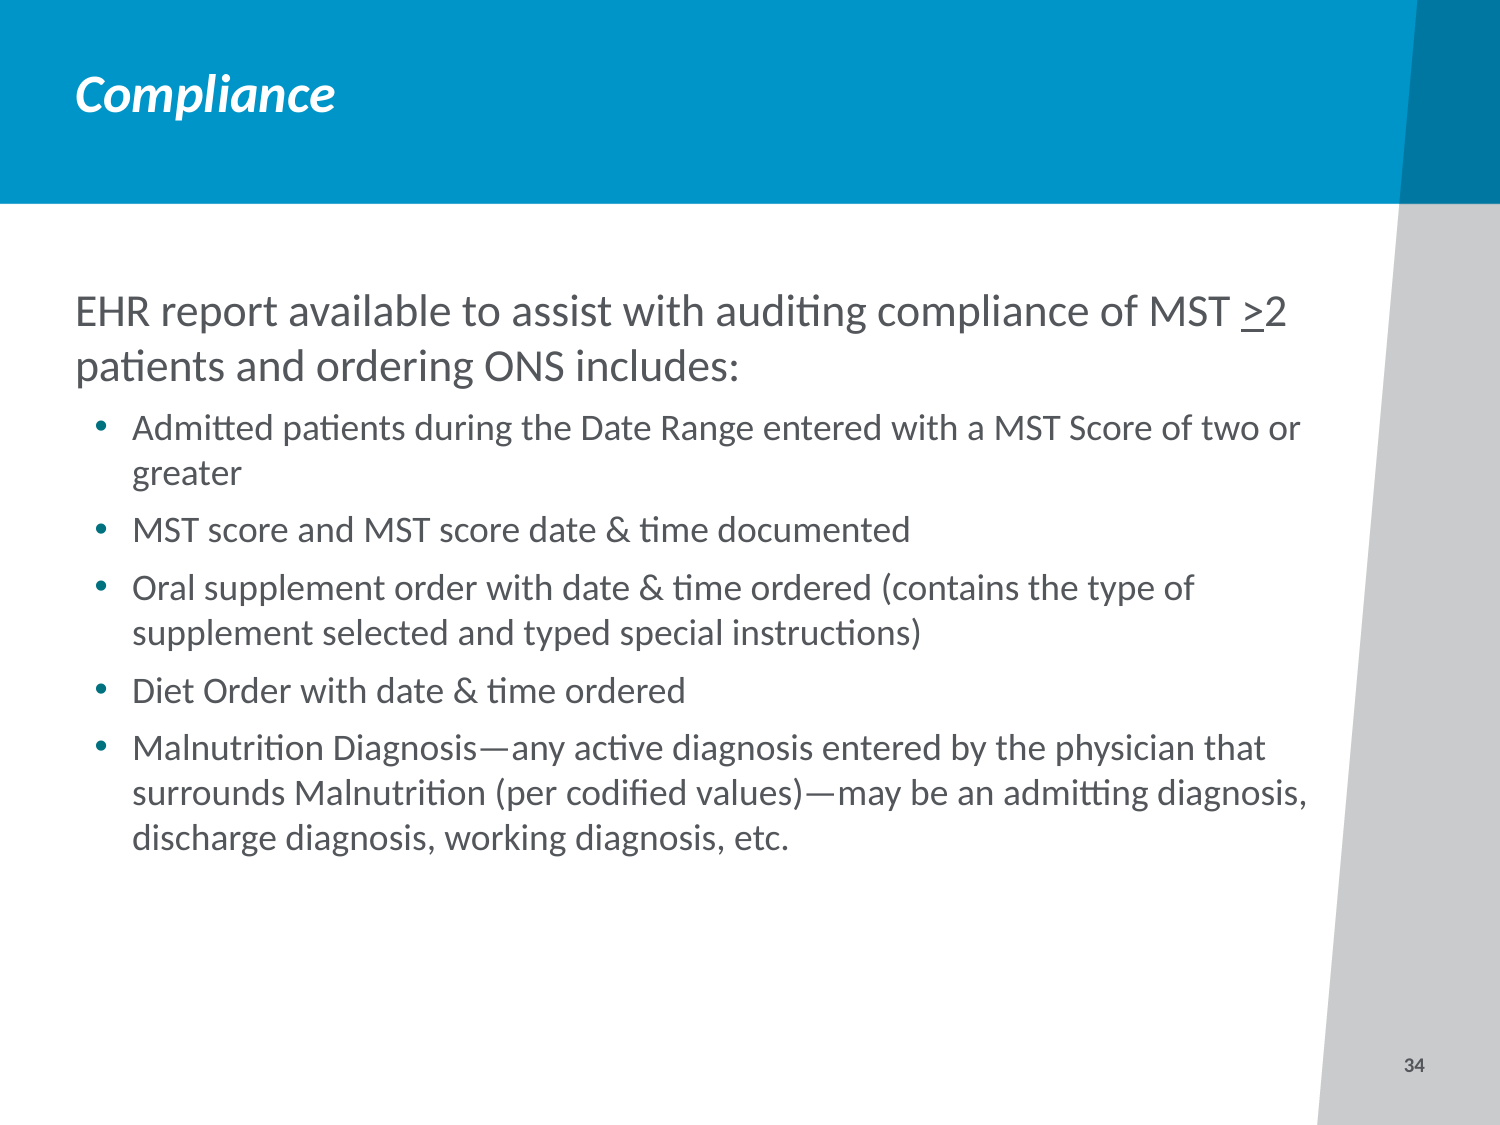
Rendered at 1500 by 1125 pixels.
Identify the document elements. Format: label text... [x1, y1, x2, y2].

list EHR report available to assist with auditing compliance of MST >2 patients and ordering ONS includes: Admitted patients during the Date Range entered with a MST Score of two or greater MST score and MST score date & time documented Oral supplement order with date & time ordered (contains the type of supplement selected and typed special instructions) Diet Order with date & time ordered Malnutrition Diagnosis—any active diagnosis entered by the physician that surrounds Malnutrition (per codified values)—may be an admitting diagnosis, discharge diagnosis, working diagnosis, etc. [75, 280, 1313, 993]
picture [0, 204, 1500, 1125]
title Compliance [75, 58, 1313, 125]
slide_number 34 [1312, 1051, 1425, 1089]
